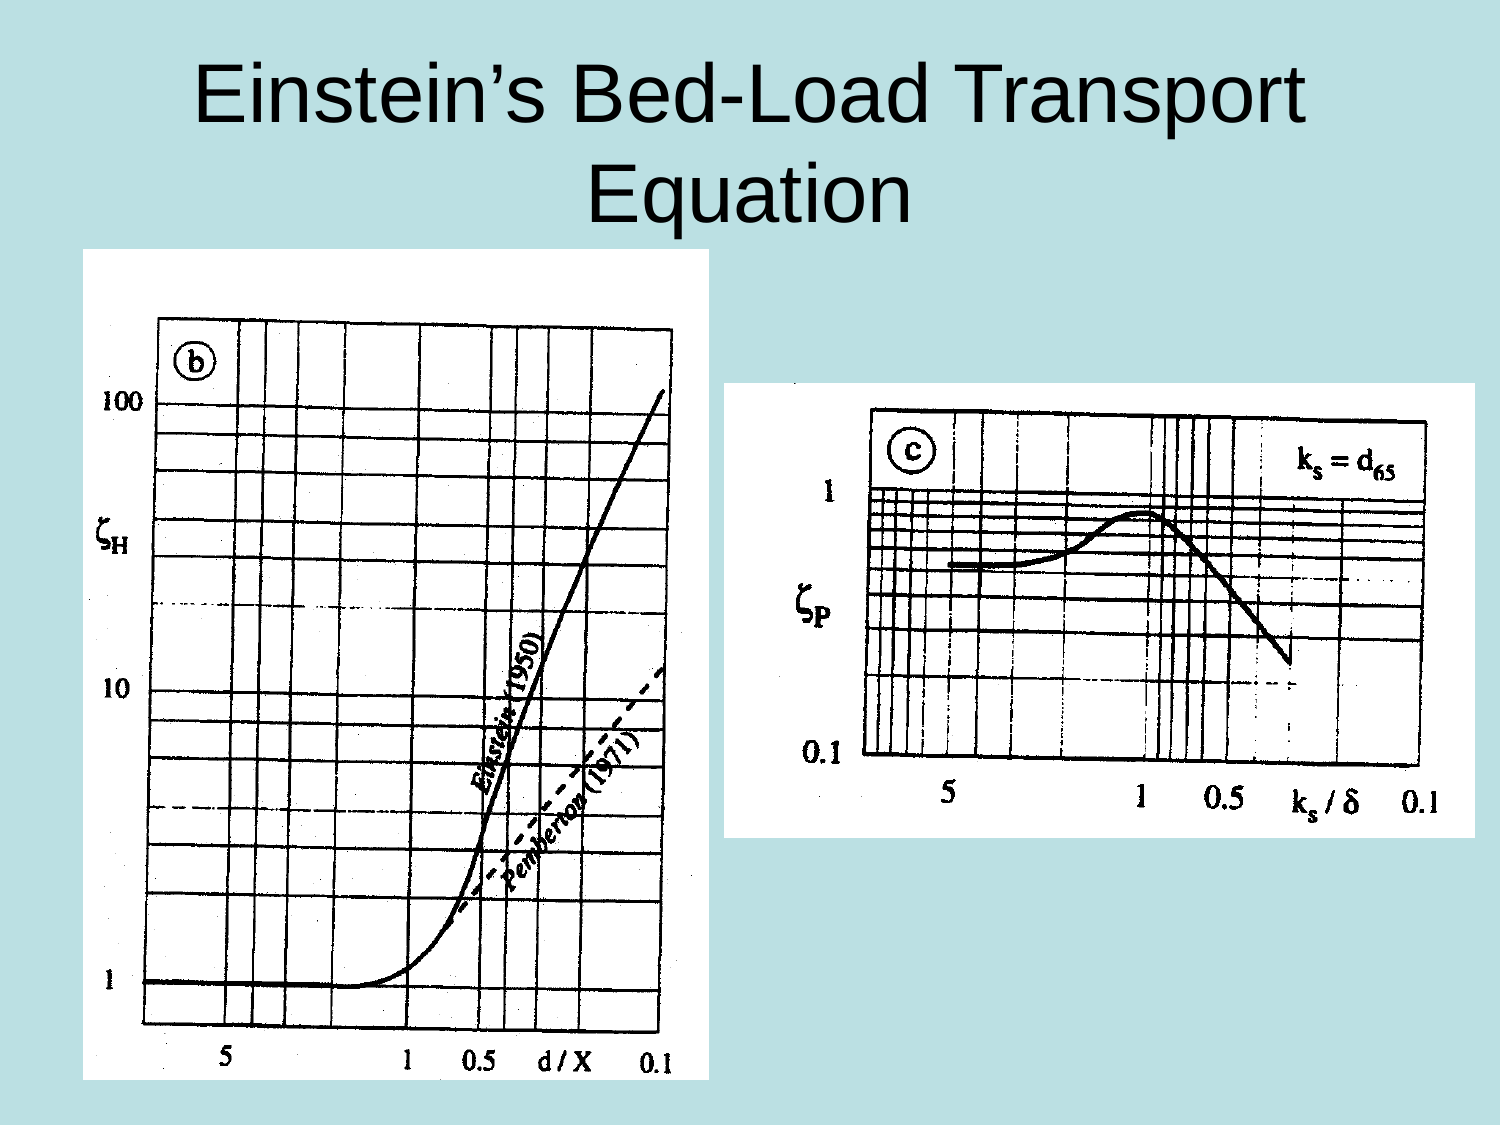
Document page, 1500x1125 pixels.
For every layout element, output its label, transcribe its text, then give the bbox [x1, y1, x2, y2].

picture [83, 249, 710, 1080]
picture [724, 383, 1476, 839]
title Einstein’s Bed-Load Transport Equation [74, 44, 1426, 233]
